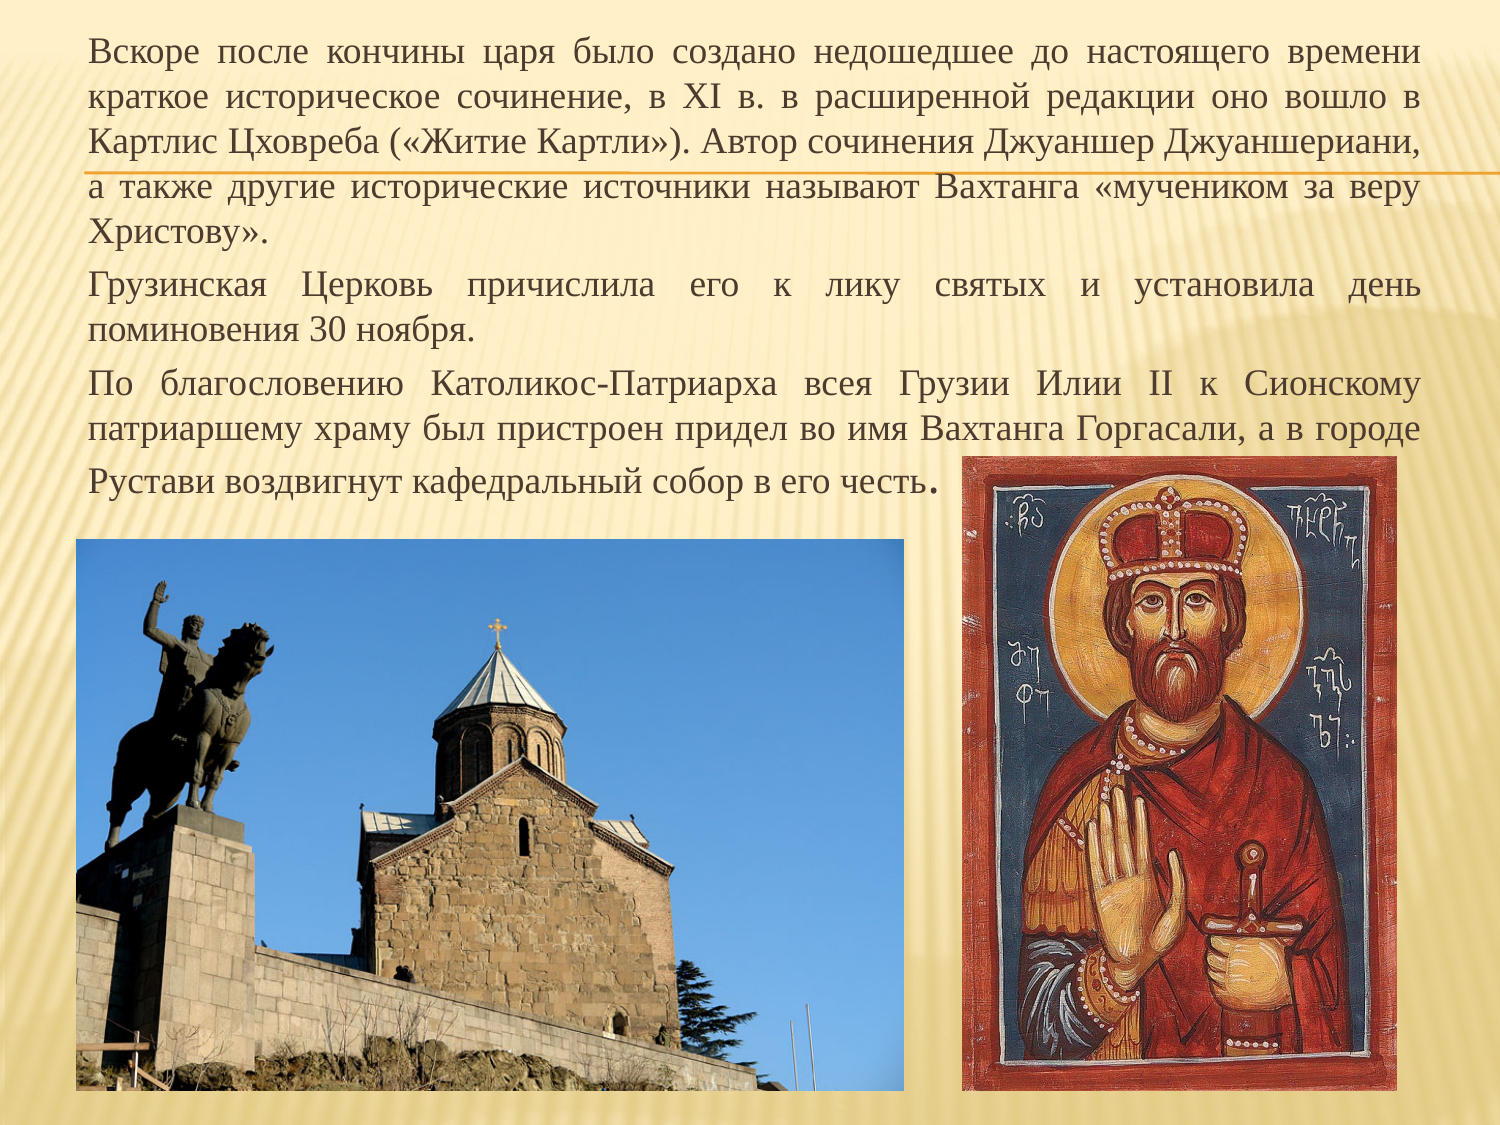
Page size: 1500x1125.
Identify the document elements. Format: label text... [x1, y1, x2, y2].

list Вскоре после кончины царя было создано недошедшее до настоящего времени краткое историческое сочинение, в XI в. в расширенной редакции оно вошло в Картлис Цховреба («Житие Картли»). Автор сочинения Джуаншер Джуаншериани, а также другие исторические источники называют Вахтанга «мучеником за веру Христову». Грузинская Церковь причислила его к лику святых и установила день поминовения 30 ноября. По благословению Католикос-Патриарха всея Грузии Илии II к Сионскому патриаршему храму был пристроен придел во имя Вахтанга Горгасали, а в городе Рустави воздвигнут кафедральный собор в его честь. [73, 19, 1438, 1125]
picture [76, 539, 904, 1092]
picture [962, 455, 1397, 1091]
